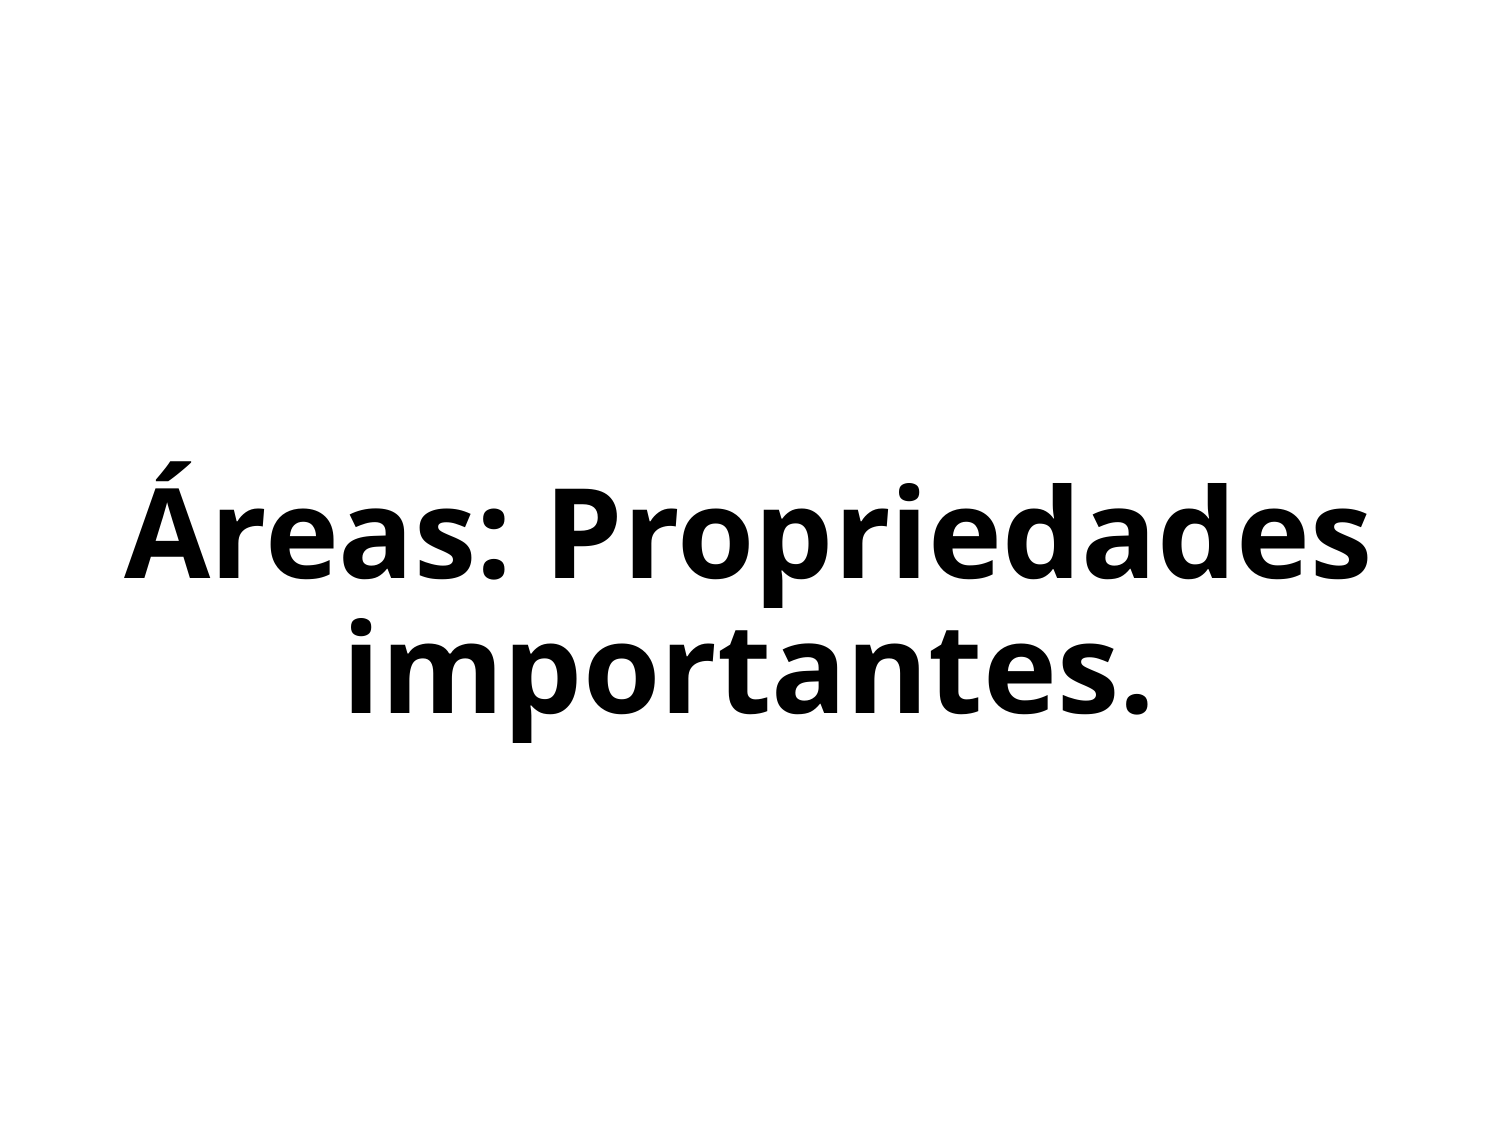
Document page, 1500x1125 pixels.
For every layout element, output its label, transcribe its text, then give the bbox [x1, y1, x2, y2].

title Áreas: Propriedades importantes. [102, 280, 1397, 749]
